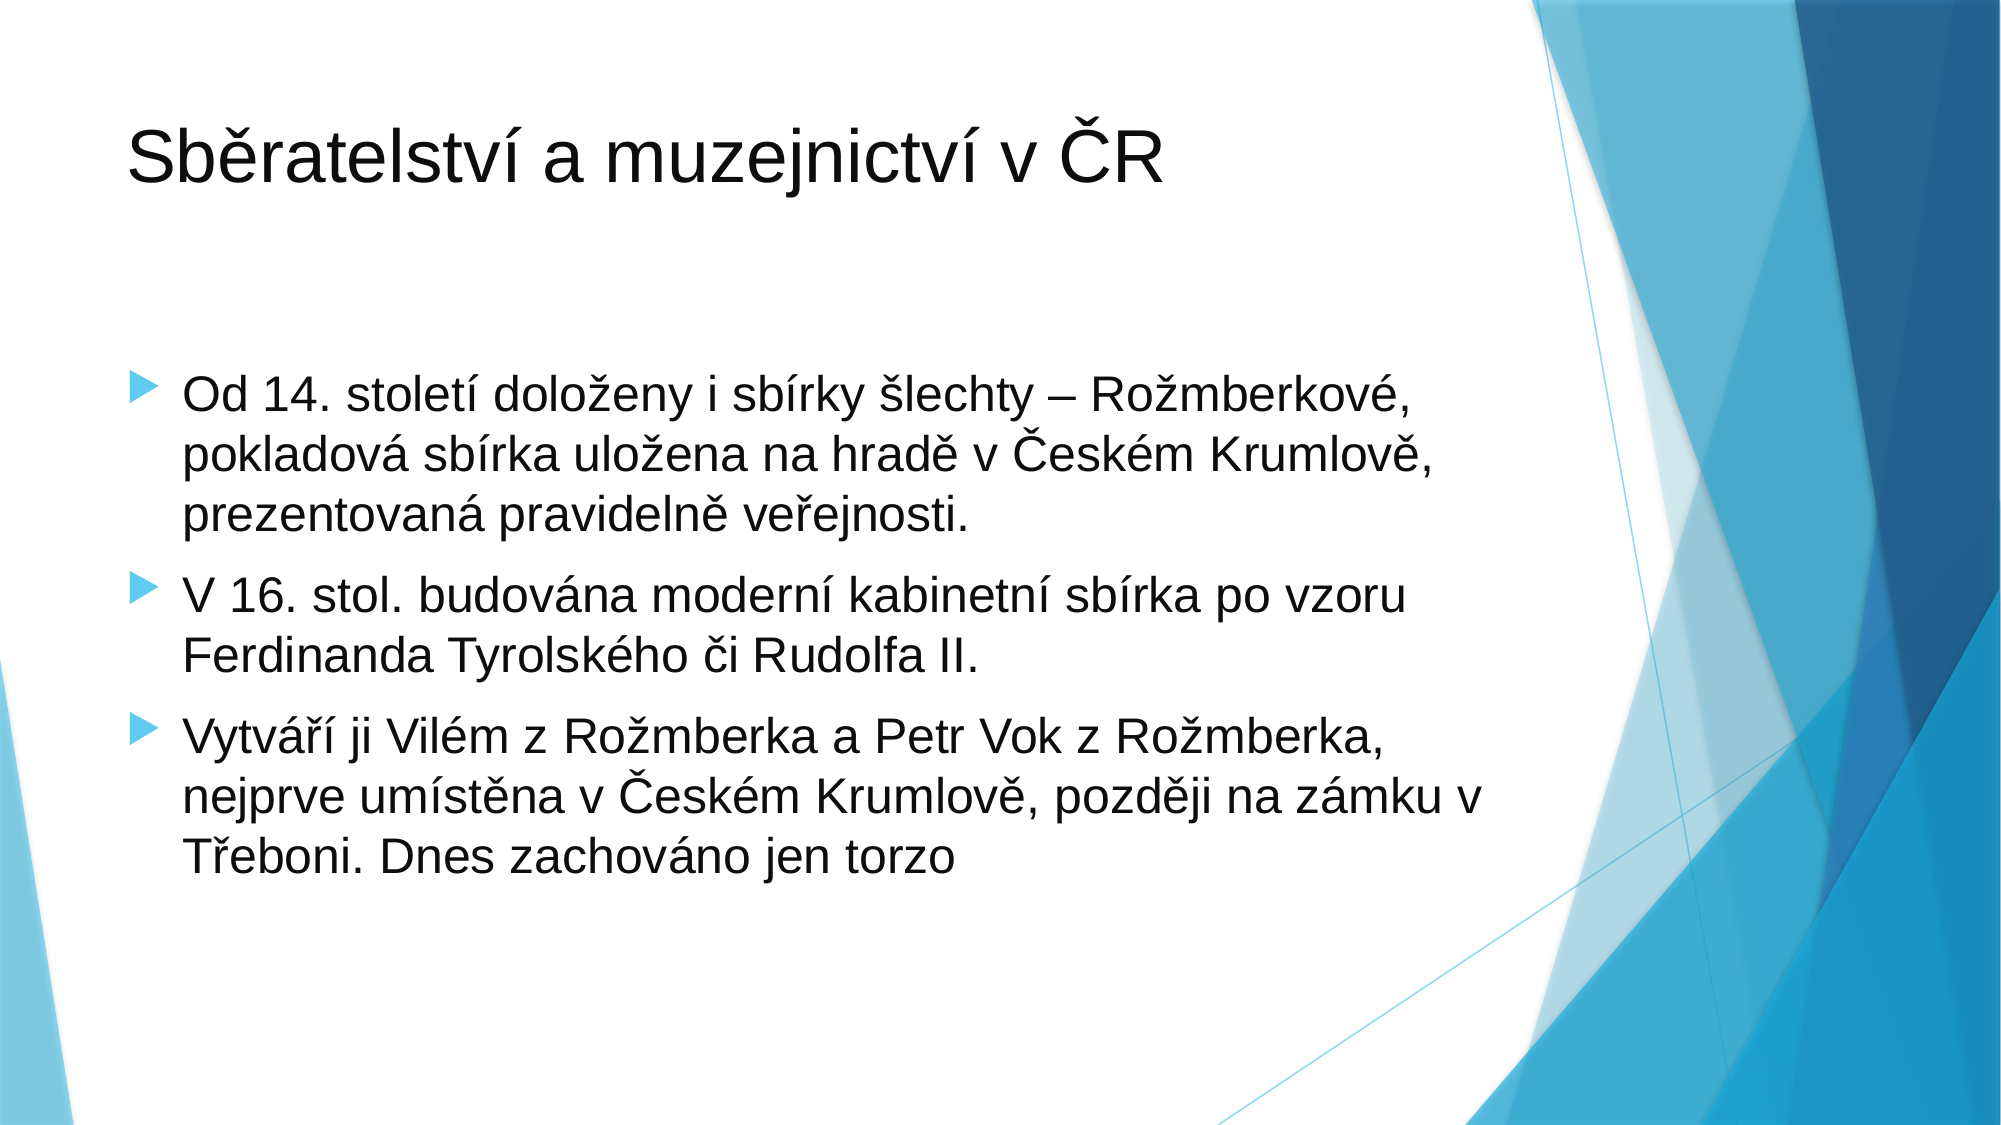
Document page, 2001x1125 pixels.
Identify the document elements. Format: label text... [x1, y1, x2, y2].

list Od 14. století doloženy i sbírky šlechty – Rožmberkové, pokladová sbírka uložena na hradě v Českém Krumlově, prezentovaná pravidelně veřejnosti. V 16. stol. budována moderní kabinetní sbírka po vzoru Ferdinanda Tyrolského či Rudolfa II. Vytváří ji Vilém z Rožmberka a Petr Vok z Rožmberka, nejprve umístěna v Českém Krumlově, později na zámku v Třeboni. Dnes zachováno jen torzo [111, 354, 1522, 992]
title Sběratelství a muzejnictví v ČR [111, 99, 1522, 317]
